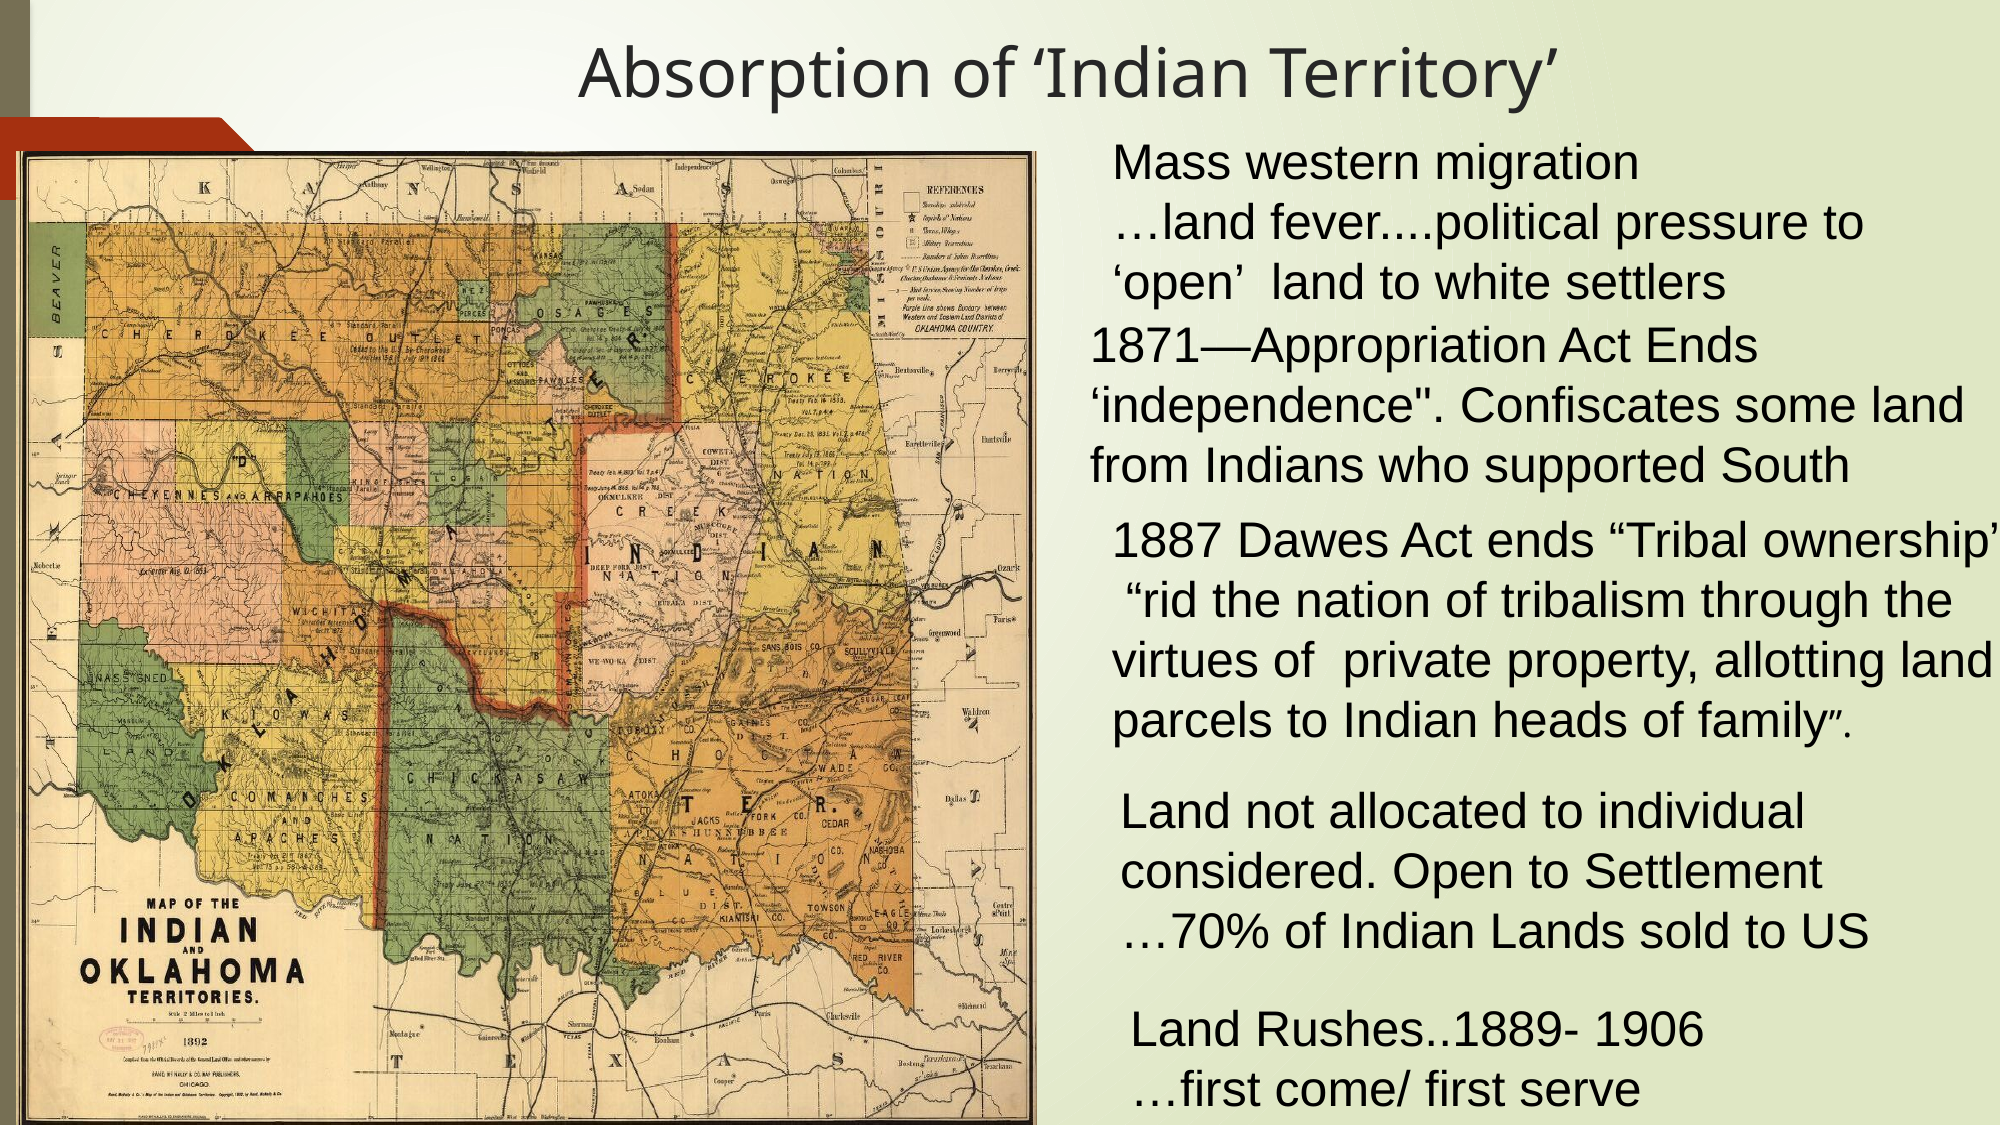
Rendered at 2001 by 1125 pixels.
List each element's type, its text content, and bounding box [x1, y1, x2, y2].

text_box Mass western migration …land fever....political pressure to ‘open’ land to white settlers [1097, 121, 2000, 305]
text_box 1871—Appropriation Act Ends ‘independence". Confiscates some land from Indians who supported South [1075, 305, 2000, 500]
text_box Land Rushes..1889- 1906 …first come/ first serve [1115, 988, 1895, 1124]
picture [15, 151, 1037, 1125]
title Absorption of ‘Indian Territory’ [337, 21, 1800, 119]
text_box 1887 Dawes Act ends “Tribal ownership” “rid the nation of tribalism through the virtues of private property, allotting land parcels to Indian heads of family”. [1097, 500, 2000, 756]
text_box Land not allocated to individual considered. Open to Settlement …70% of Indian Lands sold to US [1105, 771, 2000, 966]
